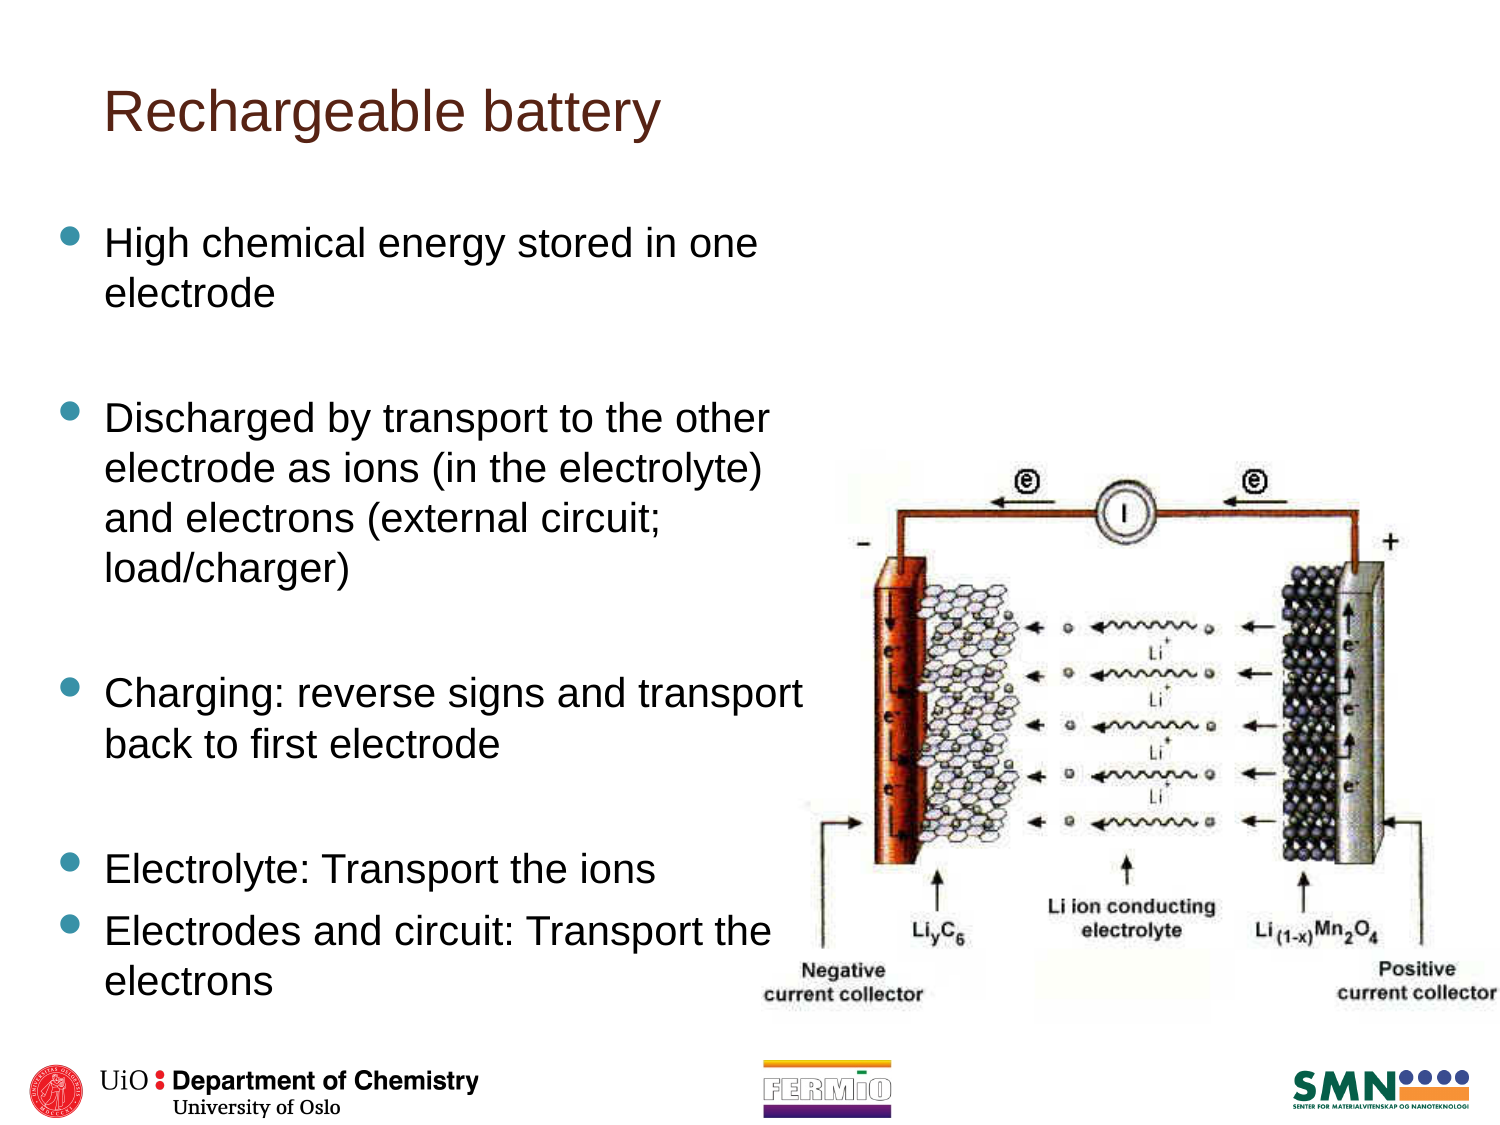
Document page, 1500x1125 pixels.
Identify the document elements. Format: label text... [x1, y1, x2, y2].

picture [761, 1060, 892, 1118]
list High chemical energy stored in one electrode Discharged by transport to the other electrode as ions (in the electrolyte) and electrons (external circuit; load/charger) Charging: reverse signs and transport back to first electrode Electrolyte: Transport the ions Electrodes and circuit: Transport the electrons [29, 208, 821, 1035]
picture [5, 1058, 479, 1122]
picture [761, 449, 1500, 1024]
title Rechargeable battery [88, 30, 1455, 185]
picture [1293, 1070, 1469, 1109]
